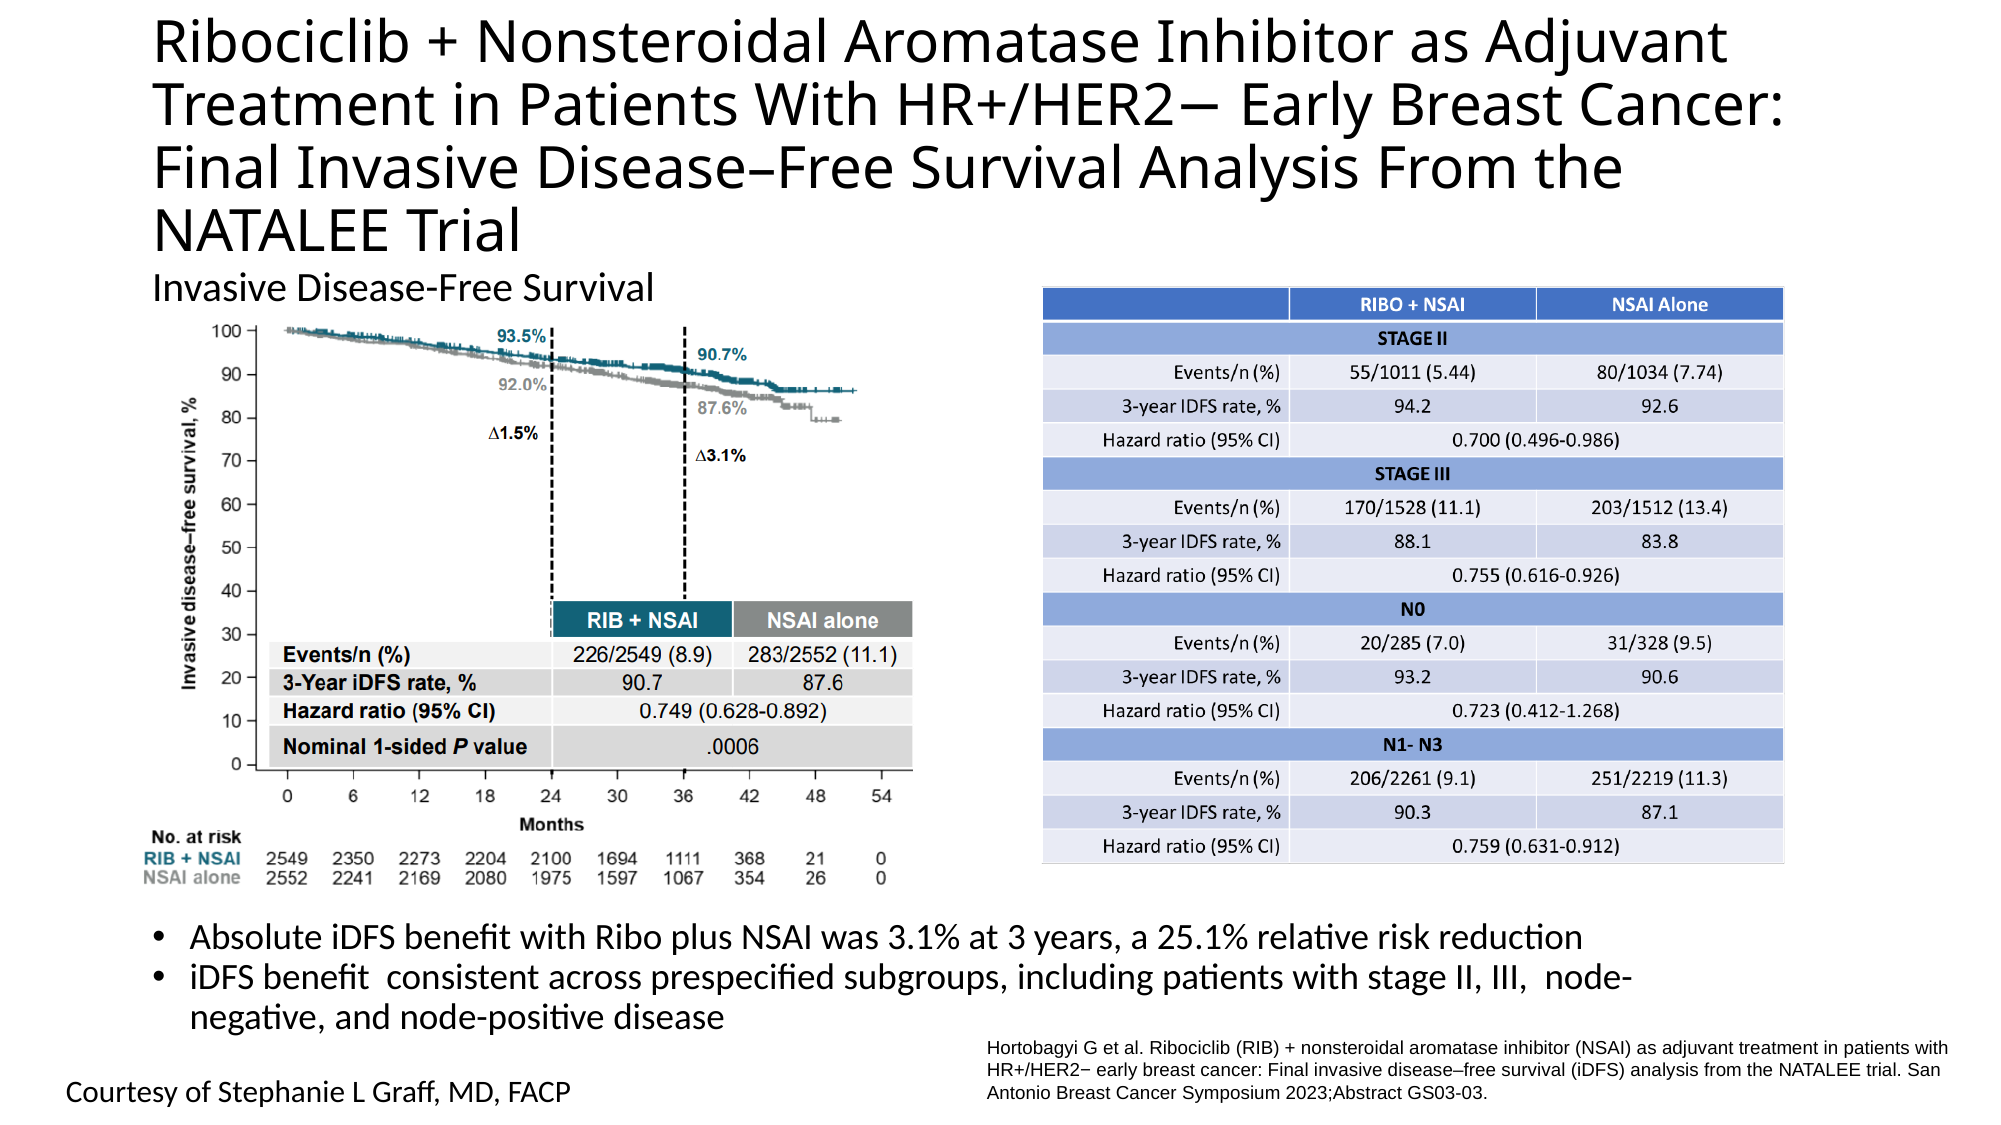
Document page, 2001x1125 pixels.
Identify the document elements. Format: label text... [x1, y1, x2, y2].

text_box Ribociclib + Nonsteroidal Aromatase Inhibitor as Adjuvant Treatment in Patients With HR+/HER2− Early Breast Cancer: Final Invasive Disease–Free Survival Analysis From the NATALEE Trial [137, 29, 1863, 248]
list Absolute iDFS benefit with Ribo plus NSAI was 3.1% at 3 years, a 25.1% relative risk reduction iDFS benefit consistent across prespecified subgroups, including patients with stage II, III, node-negative, and node-positive disease [137, 910, 1863, 1047]
picture [1041, 284, 1786, 871]
text_box Hortobagyi G et al. Ribociclib (RIB) + nonsteroidal aromatase inhibitor (NSAI) as adjuvant treatment in patients with HR+/HER2− early breast cancer: Final invasive disease–free survival (iDFS) analysis from the NATALEE trial. San Antonio Breast Cancer Symposium 2023;Abstract GS03-03. [972, 1028, 1972, 1111]
text_box Courtesy of Stephanie L Graff, MD, FACP [51, 1064, 658, 1117]
picture [137, 317, 920, 889]
text_box Invasive Disease-Free Survival [137, 251, 785, 317]
